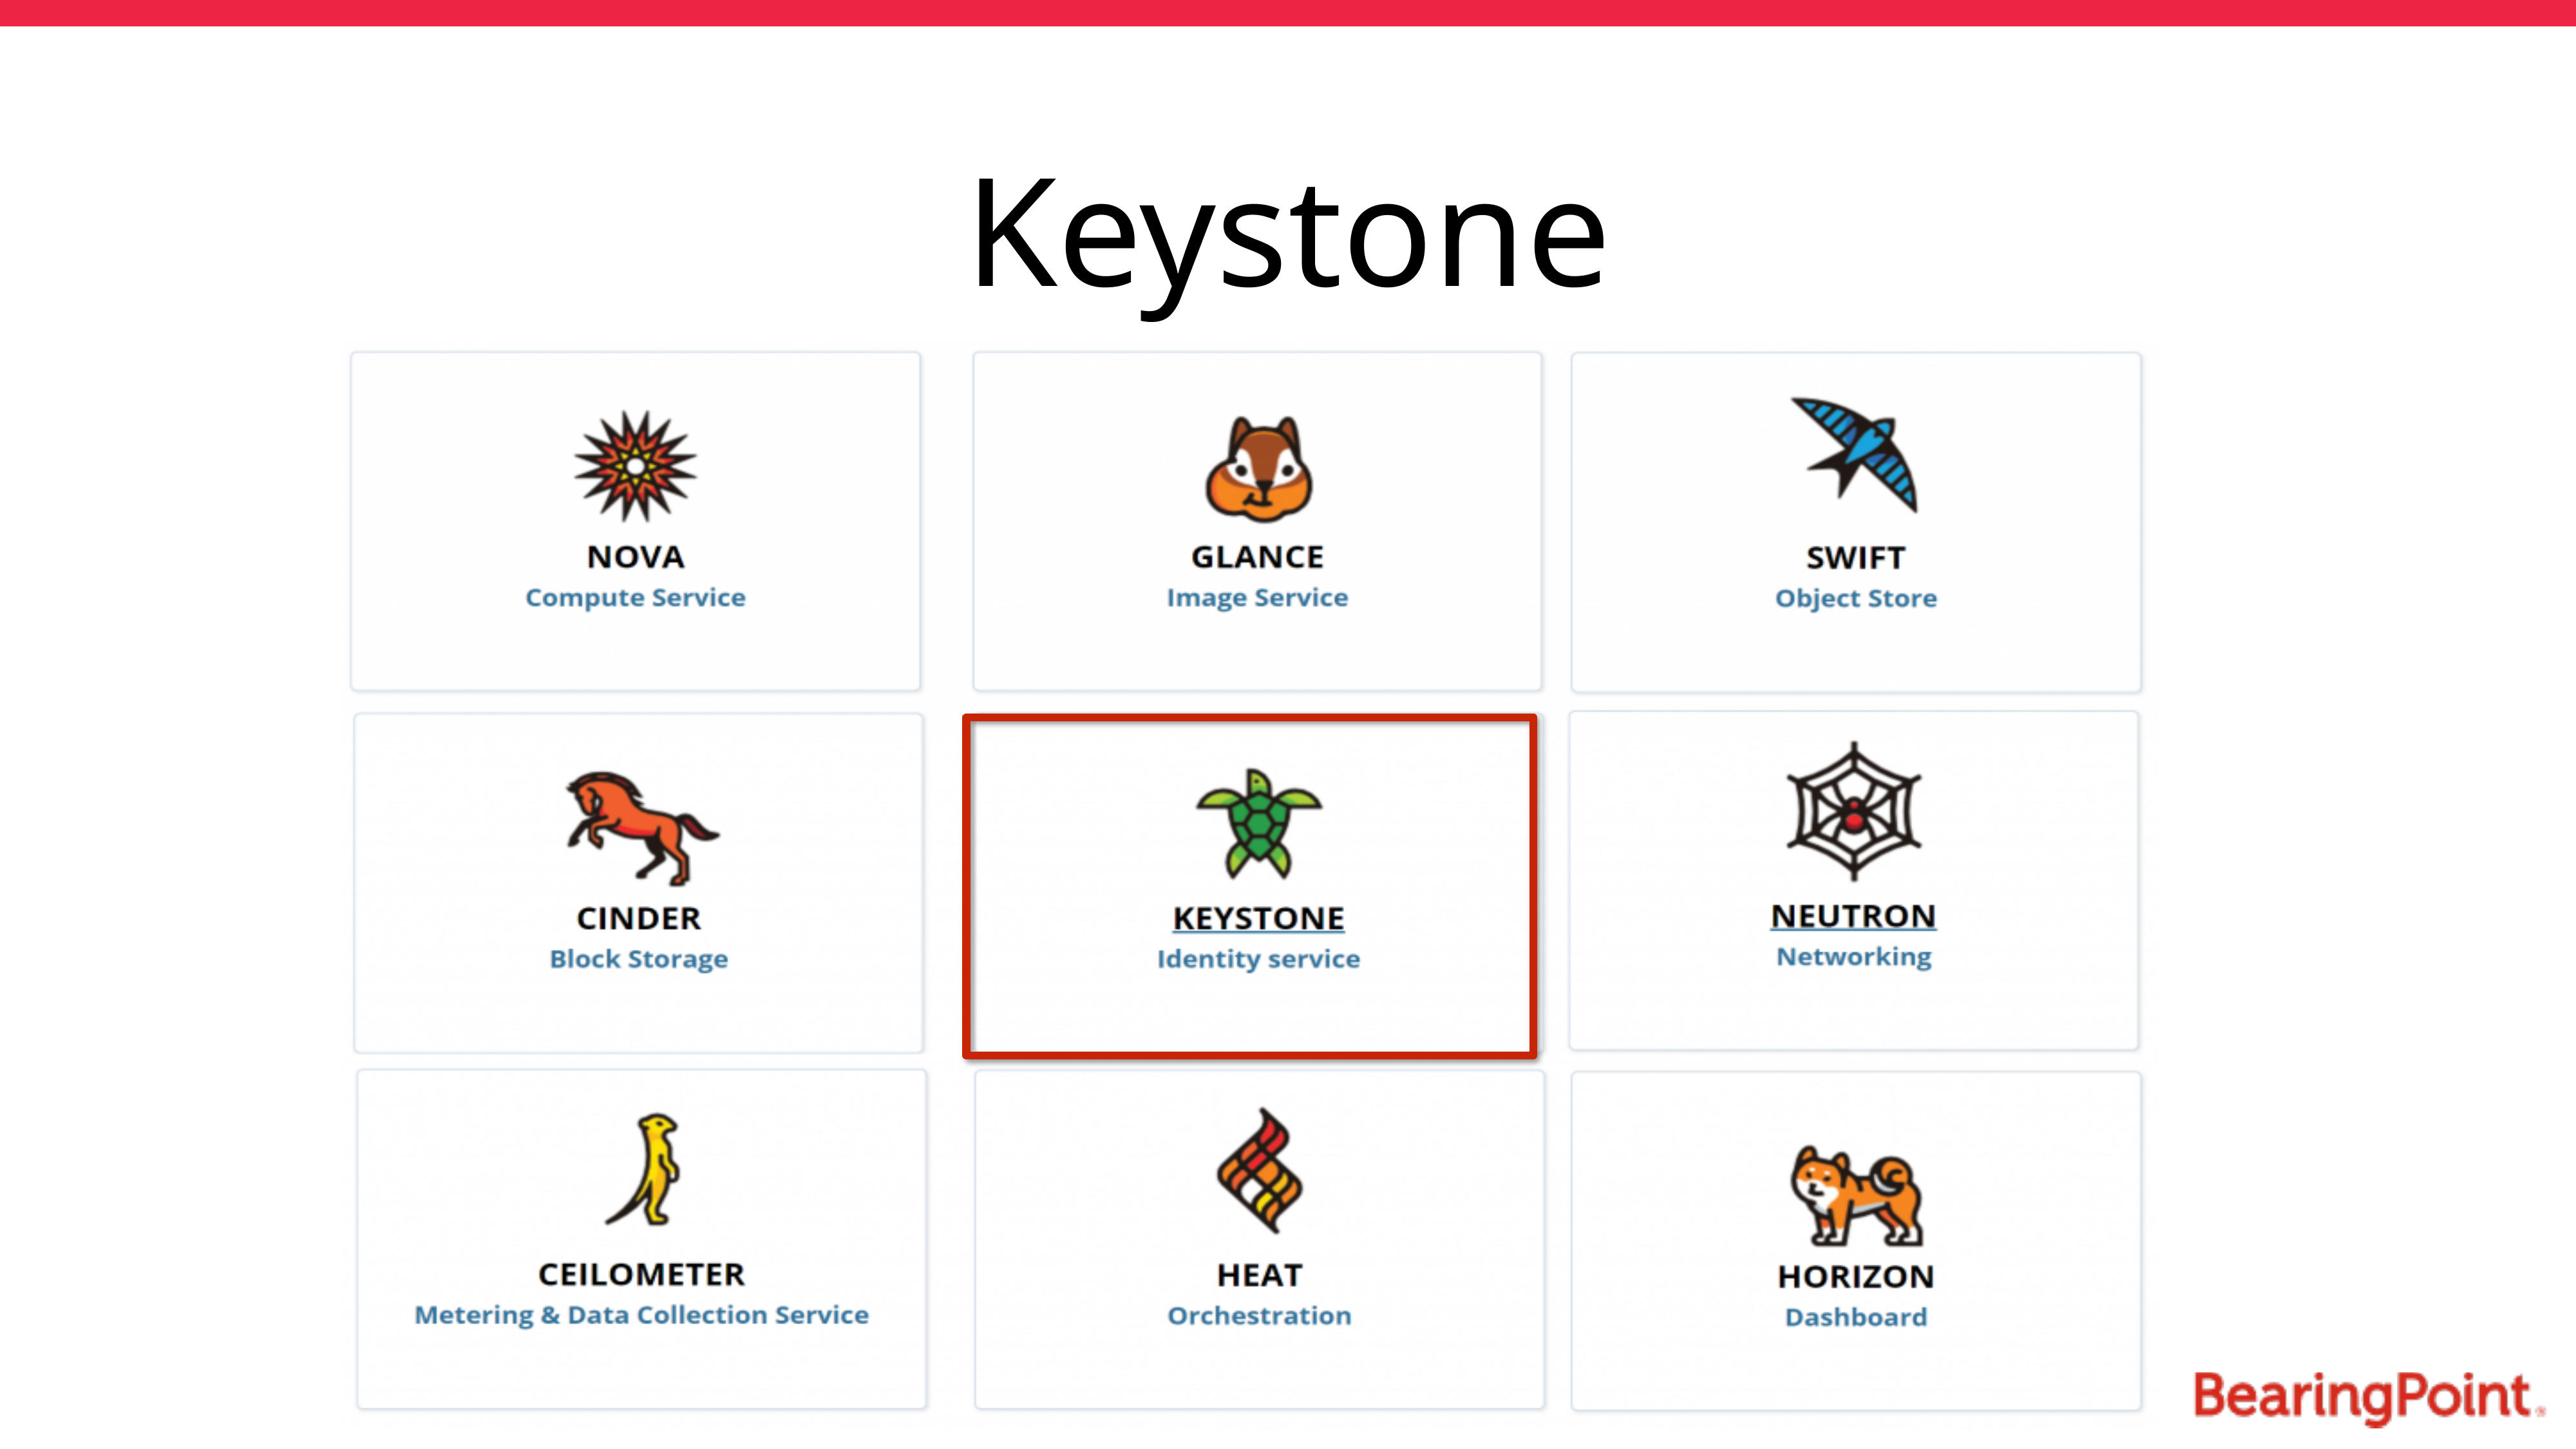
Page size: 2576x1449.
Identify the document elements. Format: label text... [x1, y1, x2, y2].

picture [2192, 1372, 2551, 1428]
picture [341, 341, 2159, 1433]
title Keystone [463, 66, 2113, 338]
